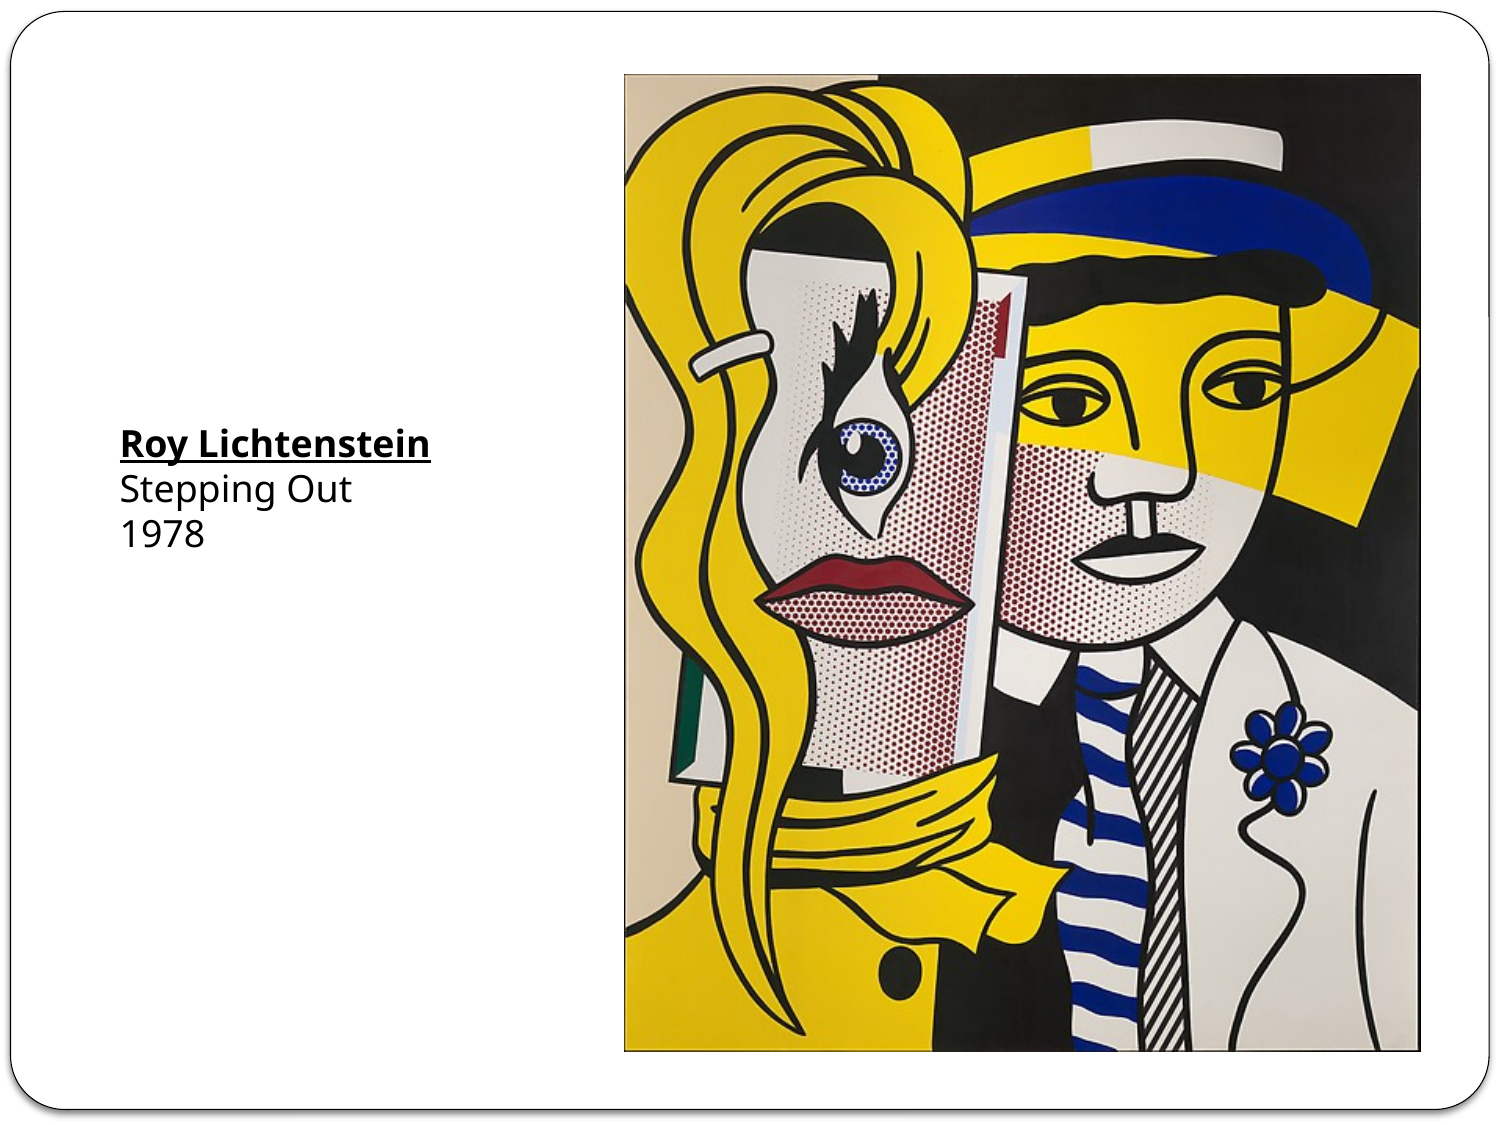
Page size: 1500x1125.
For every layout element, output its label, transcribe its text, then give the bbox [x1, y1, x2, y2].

text_box Roy Lichtenstein Stepping Out 1978 [104, 412, 447, 563]
picture [624, 74, 1421, 1052]
